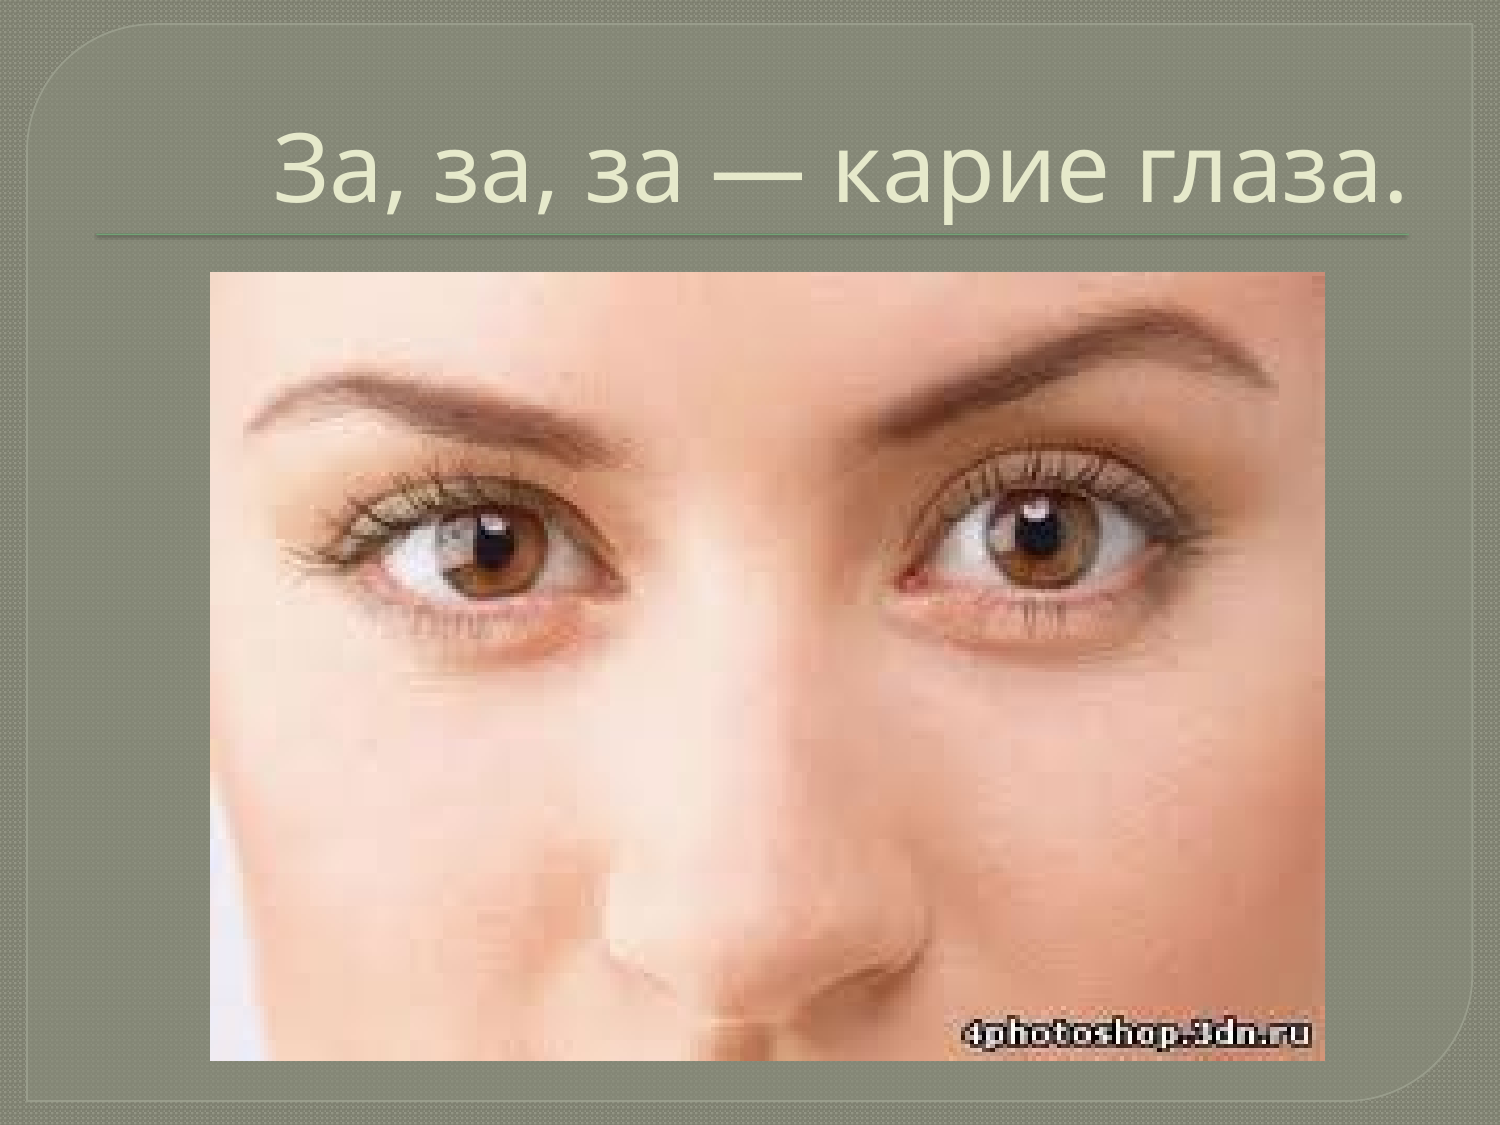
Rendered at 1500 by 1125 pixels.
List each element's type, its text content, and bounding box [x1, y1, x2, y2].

picture [210, 272, 1325, 1061]
title За, за, за — карие глаза. [75, 41, 1425, 229]
